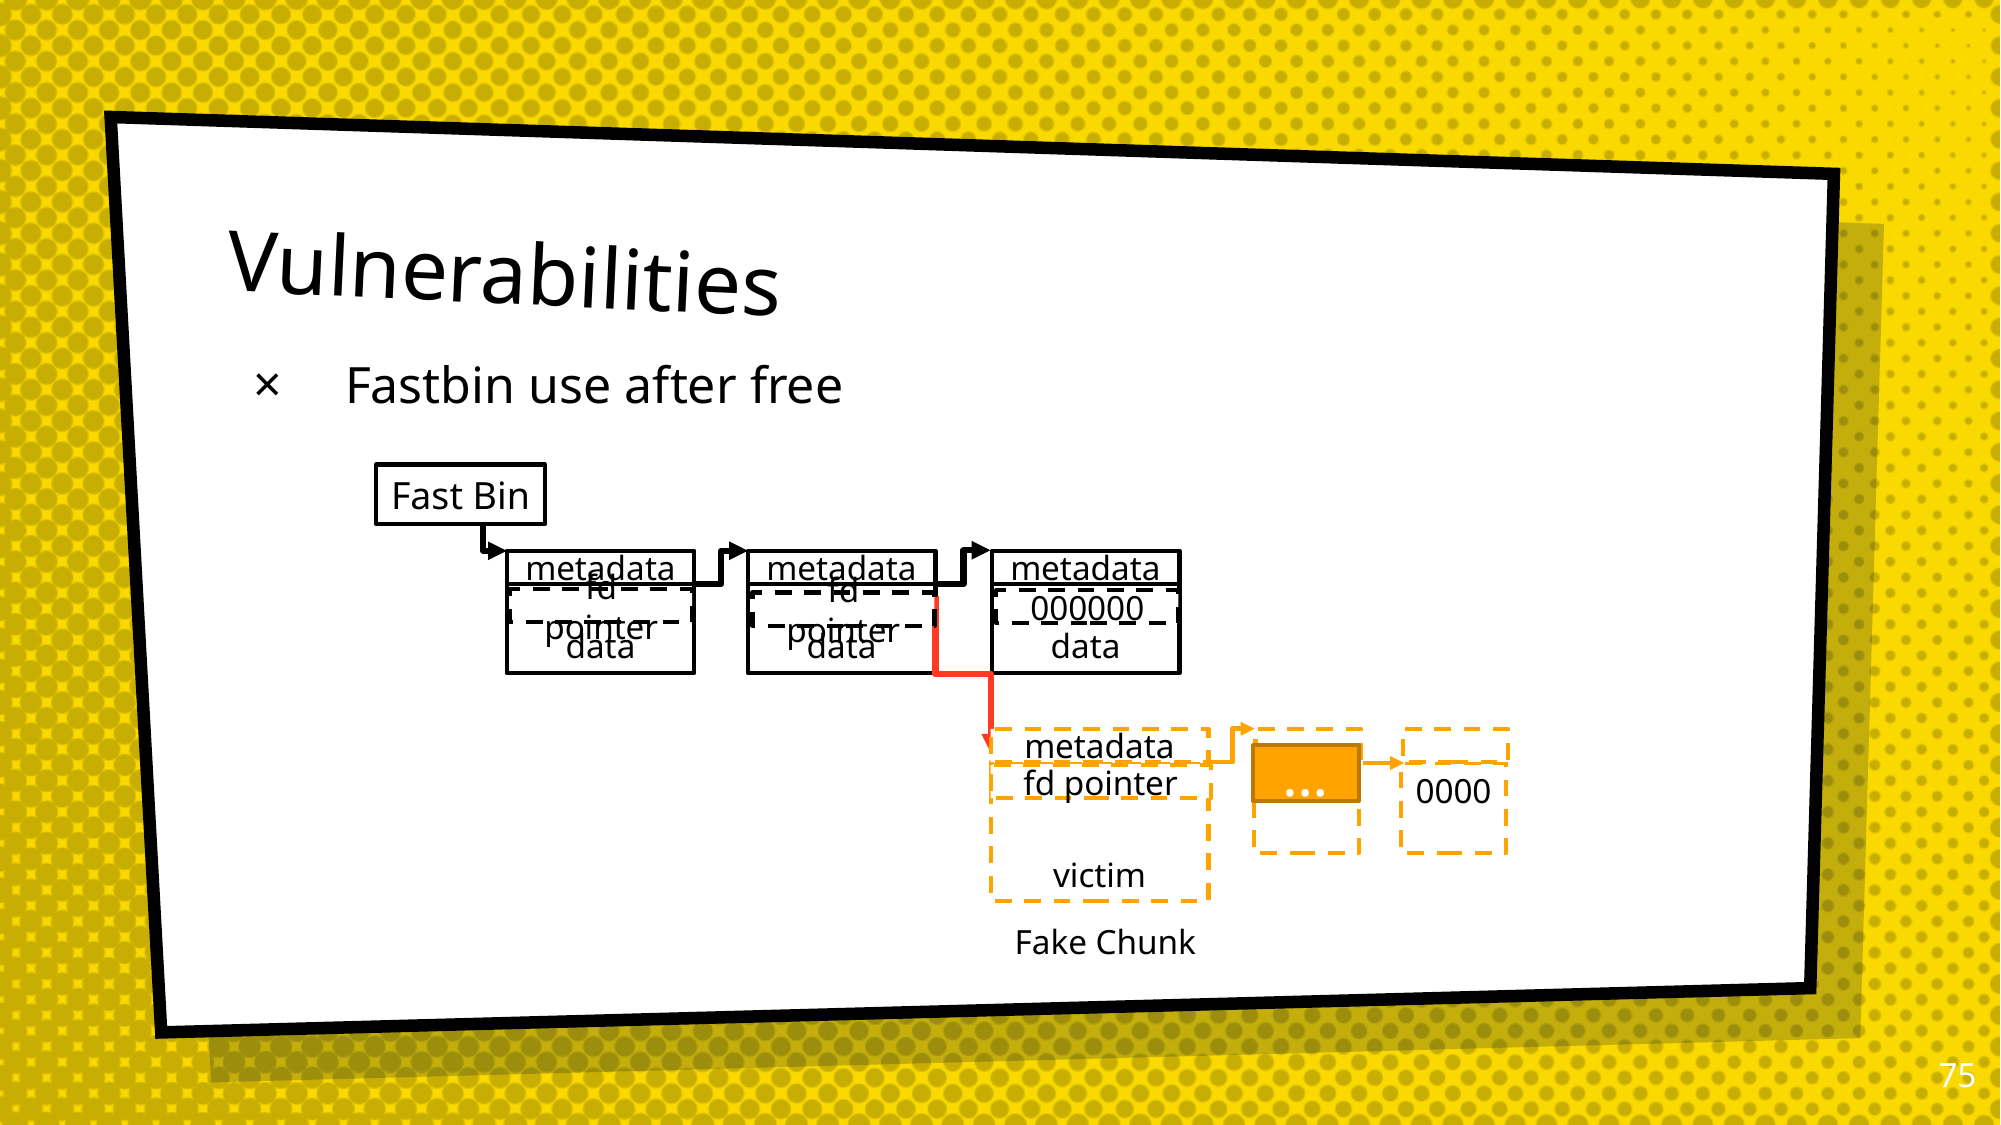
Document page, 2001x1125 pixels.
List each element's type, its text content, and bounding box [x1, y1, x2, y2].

title Vulnerabilities [210, 155, 1755, 338]
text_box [378, 464, 1532, 970]
list Fastbin use after free [230, 338, 1755, 970]
slide_number 74 [1871, 1038, 1992, 1125]
